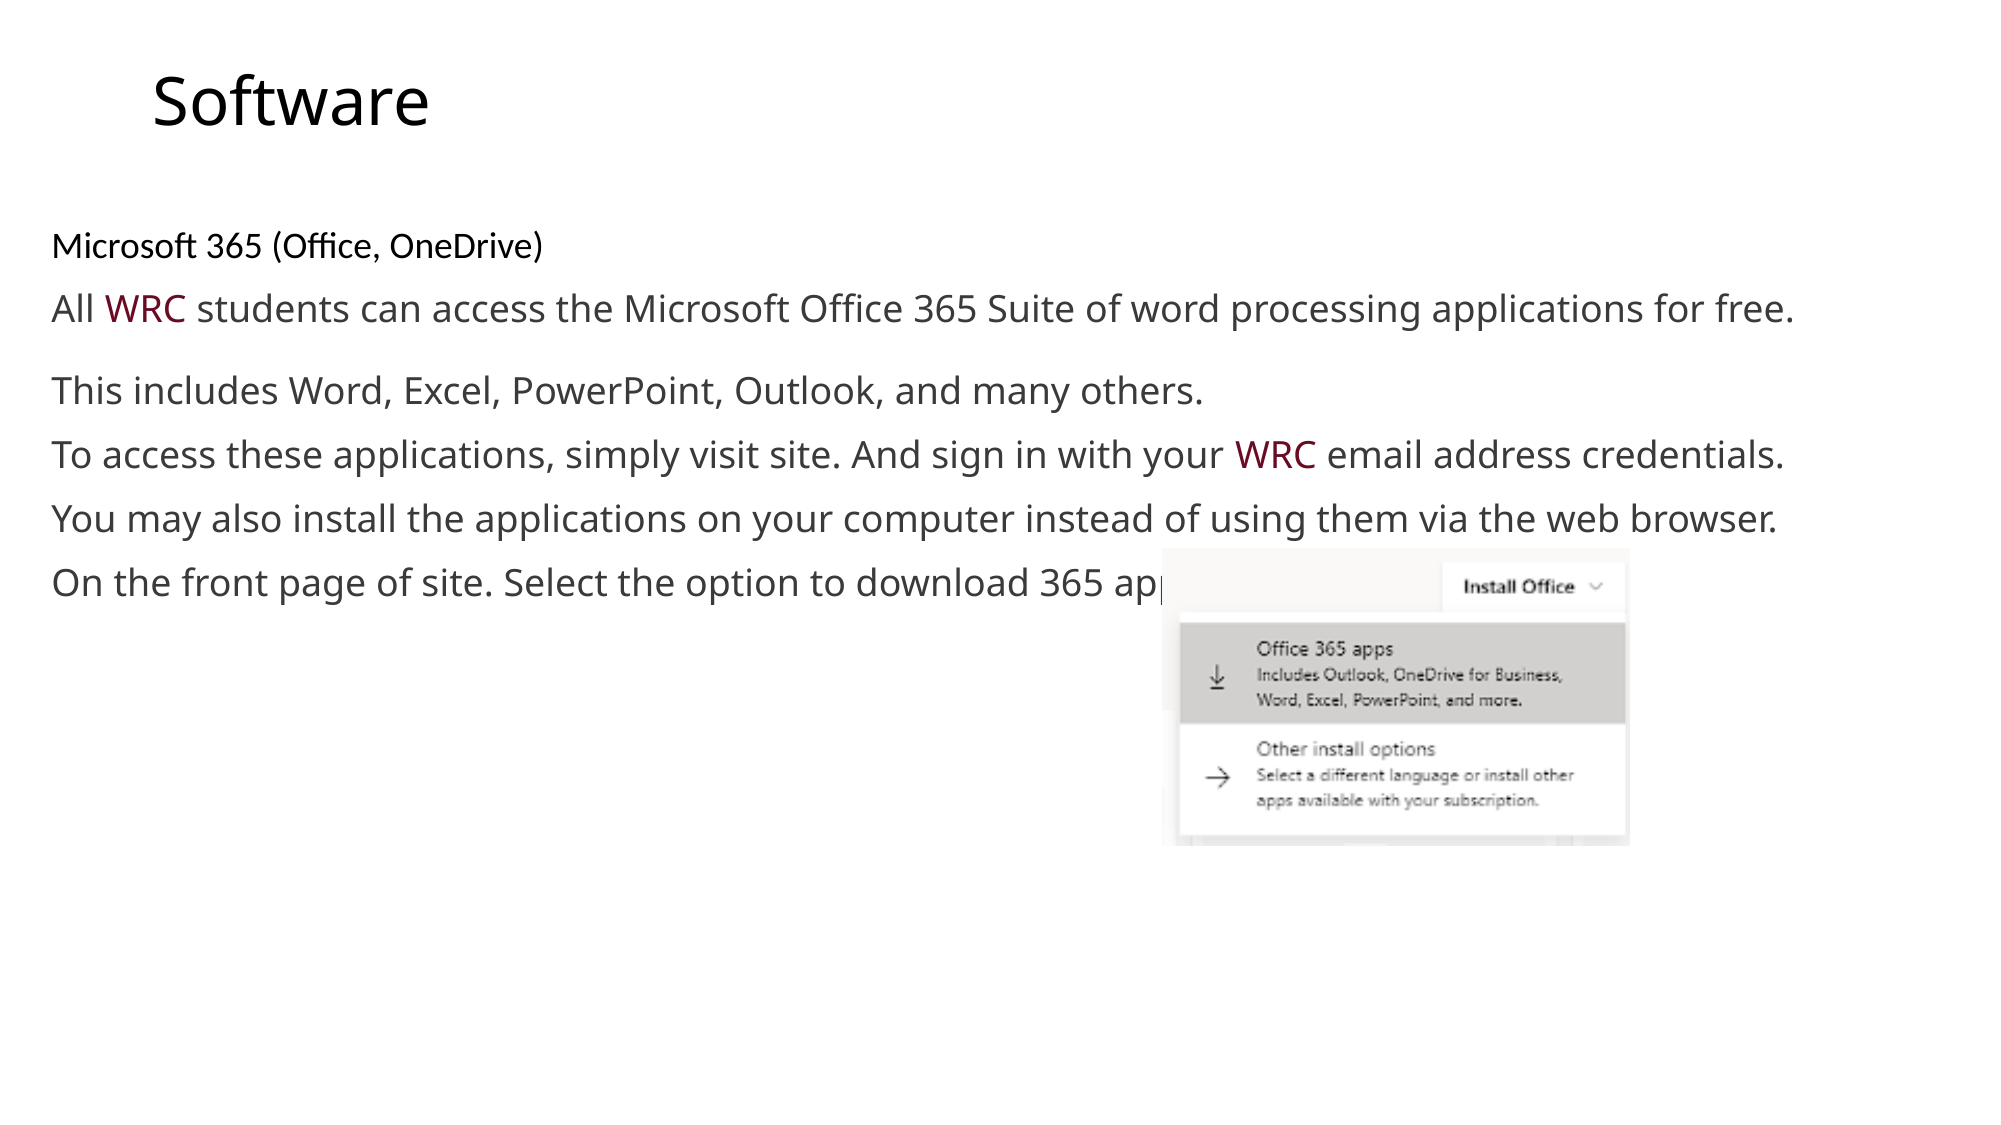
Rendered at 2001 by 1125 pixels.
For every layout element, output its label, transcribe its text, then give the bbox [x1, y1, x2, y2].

title Software [137, 59, 1863, 148]
text_box Microsoft 365 (Office, OneDrive) All WRC students can access the Microsoft Office 365 Suite of word processing applications for free. This includes Word, Excel, PowerPoint, Outlook, and many others. To access these applications, simply visit site. And sign in with your WRC email address credentials. You may also install the applications on your computer instead of using them via the web browser. On the front page of site. Select the option to download 365 apps: [36, 213, 1973, 656]
picture [1162, 548, 1630, 846]
